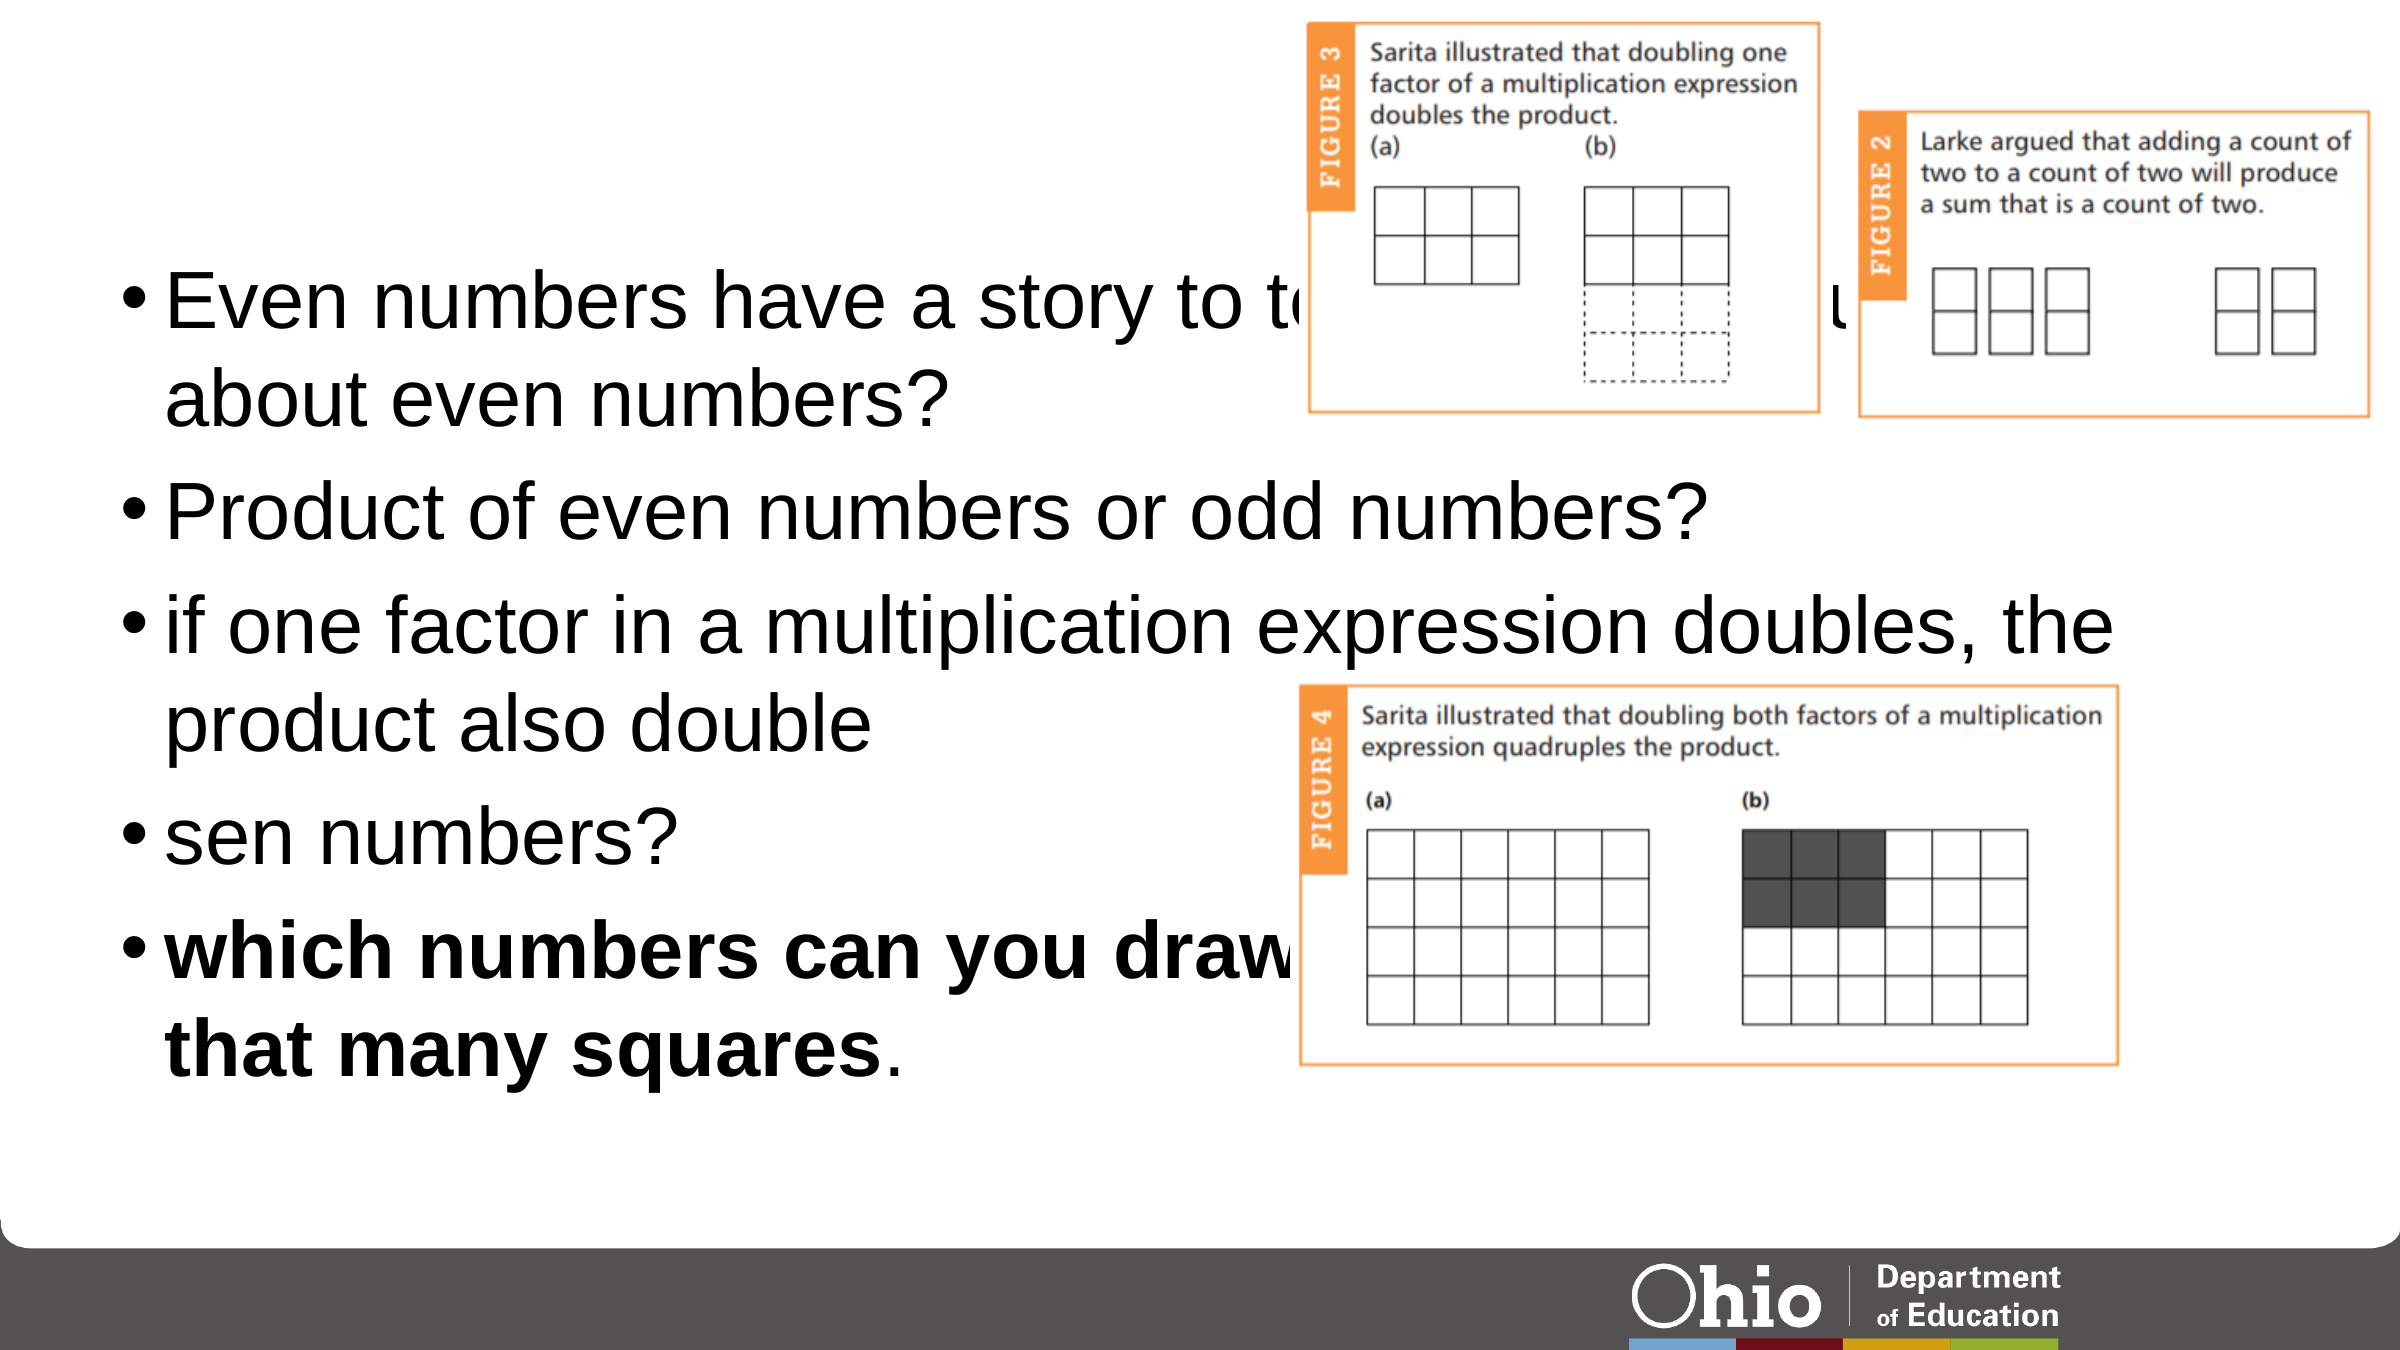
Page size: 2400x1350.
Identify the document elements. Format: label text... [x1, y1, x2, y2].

picture [1299, 11, 1833, 430]
picture [1290, 674, 2124, 1083]
list Even numbers have a story to tell. What do you notice about even numbers? Product of even numbers or odd numbers? if one factor in a multiplication expression doubles, the product also double sen numbers? which numbers can you draw a square made up of that many squares. [120, 247, 2280, 1139]
picture [0, 1209, 2400, 1350]
picture [1846, 100, 2400, 430]
